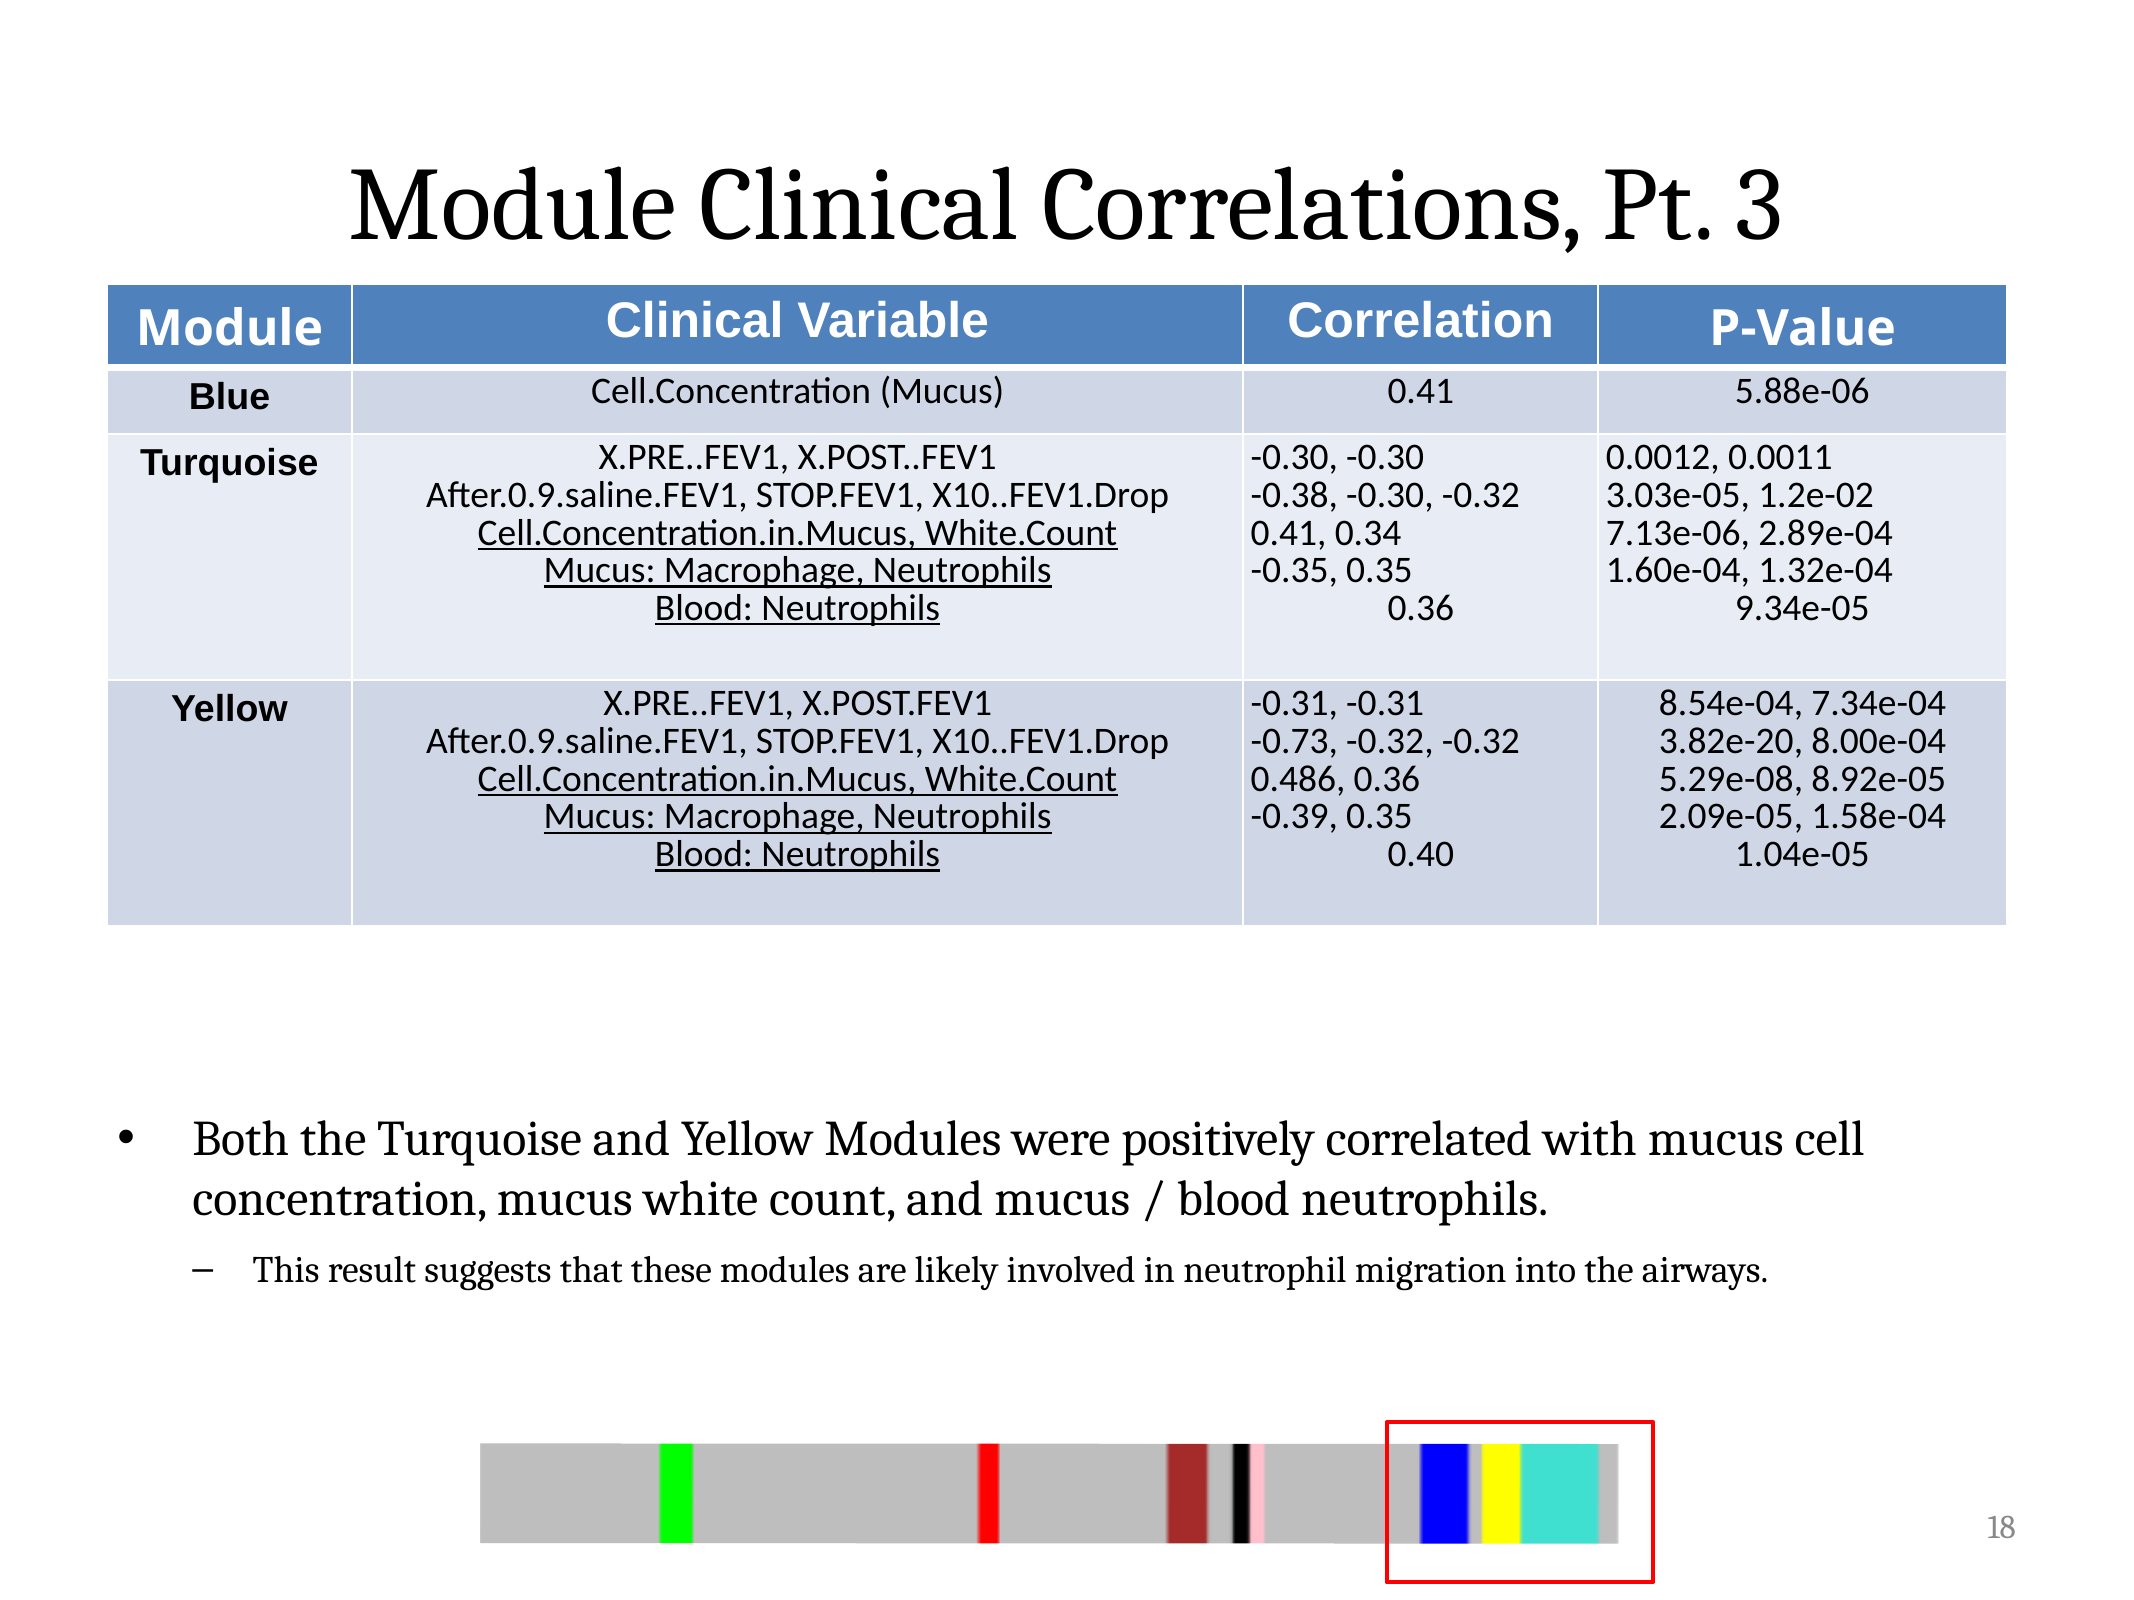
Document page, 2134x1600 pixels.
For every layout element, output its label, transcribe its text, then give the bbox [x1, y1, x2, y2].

slide_number 18 [1960, 1491, 2028, 1560]
table_cell X.PRE..FEV1, X.POST.FEV1 After.0.9.saline.FEV1, STOP.FEV1, X10..FEV1.Drop Cell.Concentration.in.Mucus, White.Count Mucus: Macrophage, Neutrophils Blood: Neutrophils [353, 681, 1242, 925]
table_cell -0.31, -0.31 -0.73, -0.32, -0.32 0.486, 0.36 -0.39, 0.35 0.40 [1244, 681, 1597, 925]
table_cell 0.0012, 0.0011 3.03e-05, 1.2e-02 7.13e-06, 2.89e-04 1.60e-04, 1.32e-04 9.34e-05 [1599, 435, 2006, 679]
table_header Clinical Variable [353, 285, 1242, 364]
table_header Module [108, 285, 351, 364]
table_cell X.PRE..FEV1, X.POST..FEV1 After.0.9.saline.FEV1, STOP.FEV1, X10..FEV1.Drop Cell.Concentration.in.Mucus, White.Count Mucus: Macrophage, Neutrophils Blood: Neutrophils [353, 435, 1242, 679]
table_header Correlation [1244, 285, 1597, 364]
title Module Clinical Correlations, Pt. 3 [106, 63, 2028, 332]
table_cell Yellow [108, 681, 351, 925]
table_cell -0.30, -0.30 -0.38, -0.30, -0.32 0.41, 0.34 -0.35, 0.35 0.36 [1244, 435, 1597, 679]
table_cell Turquoise [108, 435, 351, 679]
table_cell 5.88e-06 [1599, 371, 2006, 433]
list Both the Turquoise and Yellow Modules were positively correlated with mucus cell concentration, mucus white count, and mucus / blood neutrophils. This result suggests that these modules are likely involved in neutrophil migration into the airways. [106, 1094, 2028, 1494]
table_cell 8.54e-04, 7.34e-04 3.82e-20, 8.00e-04 5.29e-08, 8.92e-05 2.09e-05, 1.58e-04 1.04e-05 [1599, 681, 2006, 925]
table_cell Blue [108, 371, 351, 433]
table_cell 0.41 [1244, 371, 1597, 433]
picture [479, 1443, 1620, 1544]
table_header P-Value [1599, 285, 2006, 364]
text_box [1386, 1422, 1654, 1583]
table_cell Cell.Concentration (Mucus) [353, 371, 1242, 433]
